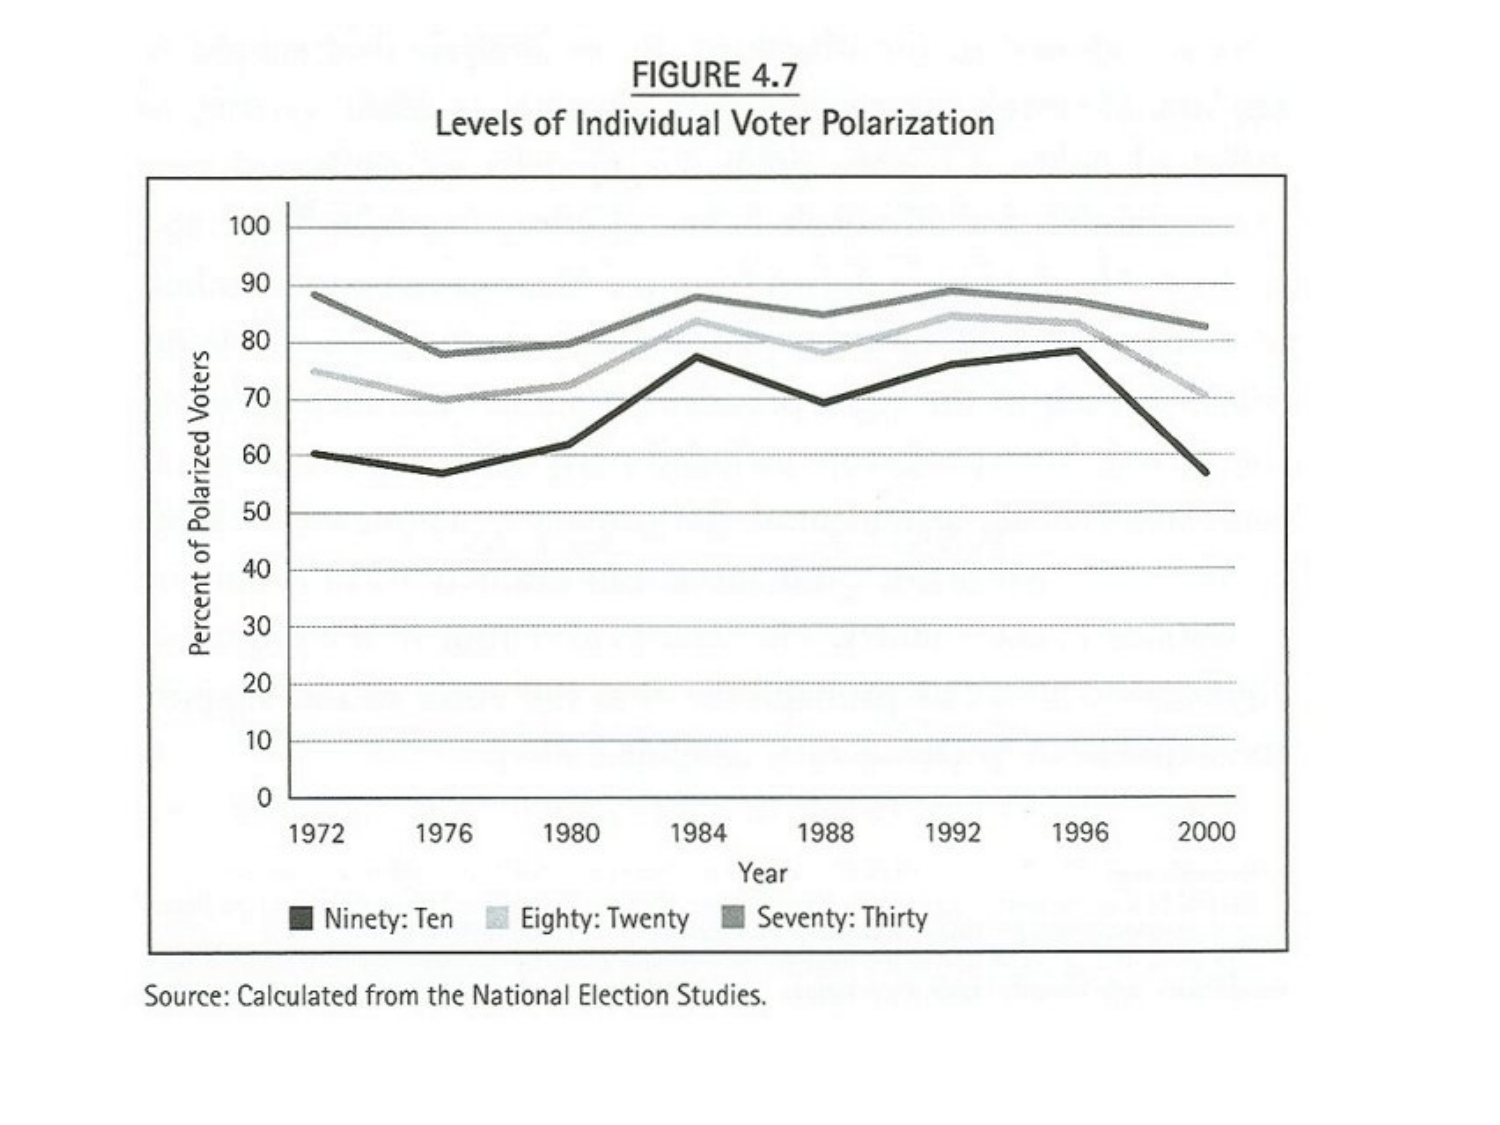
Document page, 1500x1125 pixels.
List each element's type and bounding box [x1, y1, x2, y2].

picture [112, 24, 1326, 1035]
